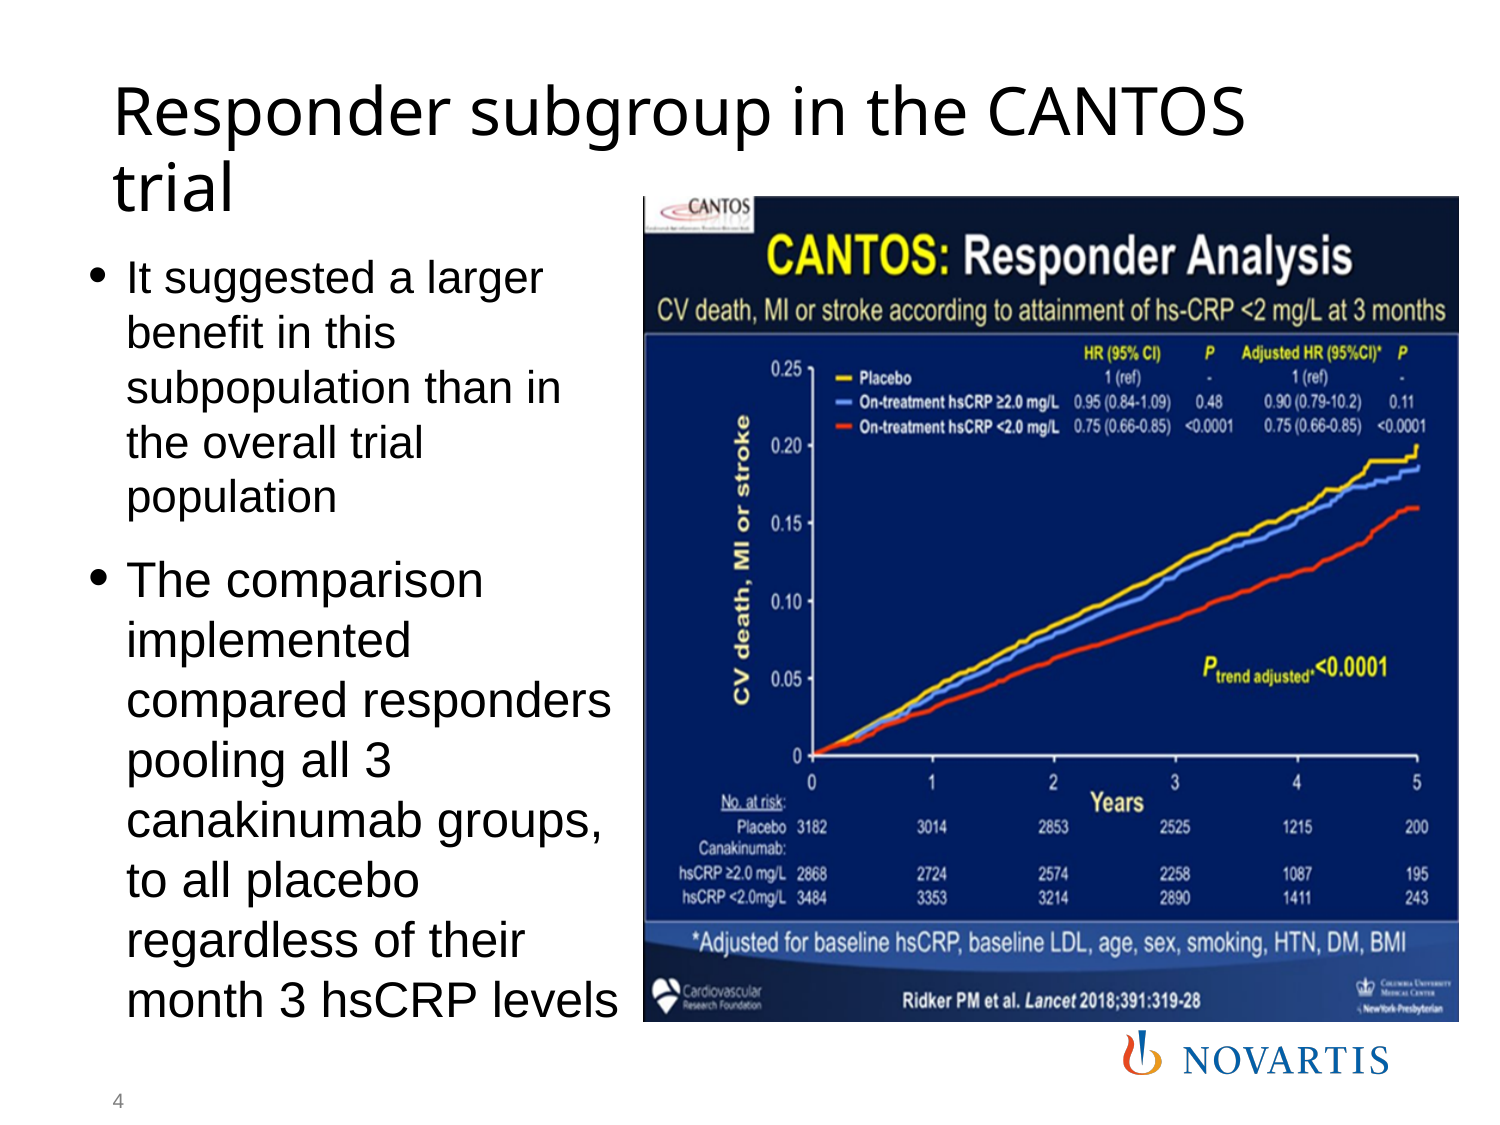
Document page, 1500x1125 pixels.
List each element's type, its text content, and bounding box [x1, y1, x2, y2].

picture [643, 195, 1460, 1023]
title Responder subgroup in the CANTOS trial [112, 75, 1388, 233]
list It suggested a larger benefit in this subpopulation than in the overall trial population The comparison implemented compared responders pooling all 3 canakinumab groups, to all placebo regardless of their month 3 hsCRP levels [88, 247, 621, 1035]
slide_number 4 [112, 1087, 150, 1125]
picture [1120, 1027, 1391, 1078]
